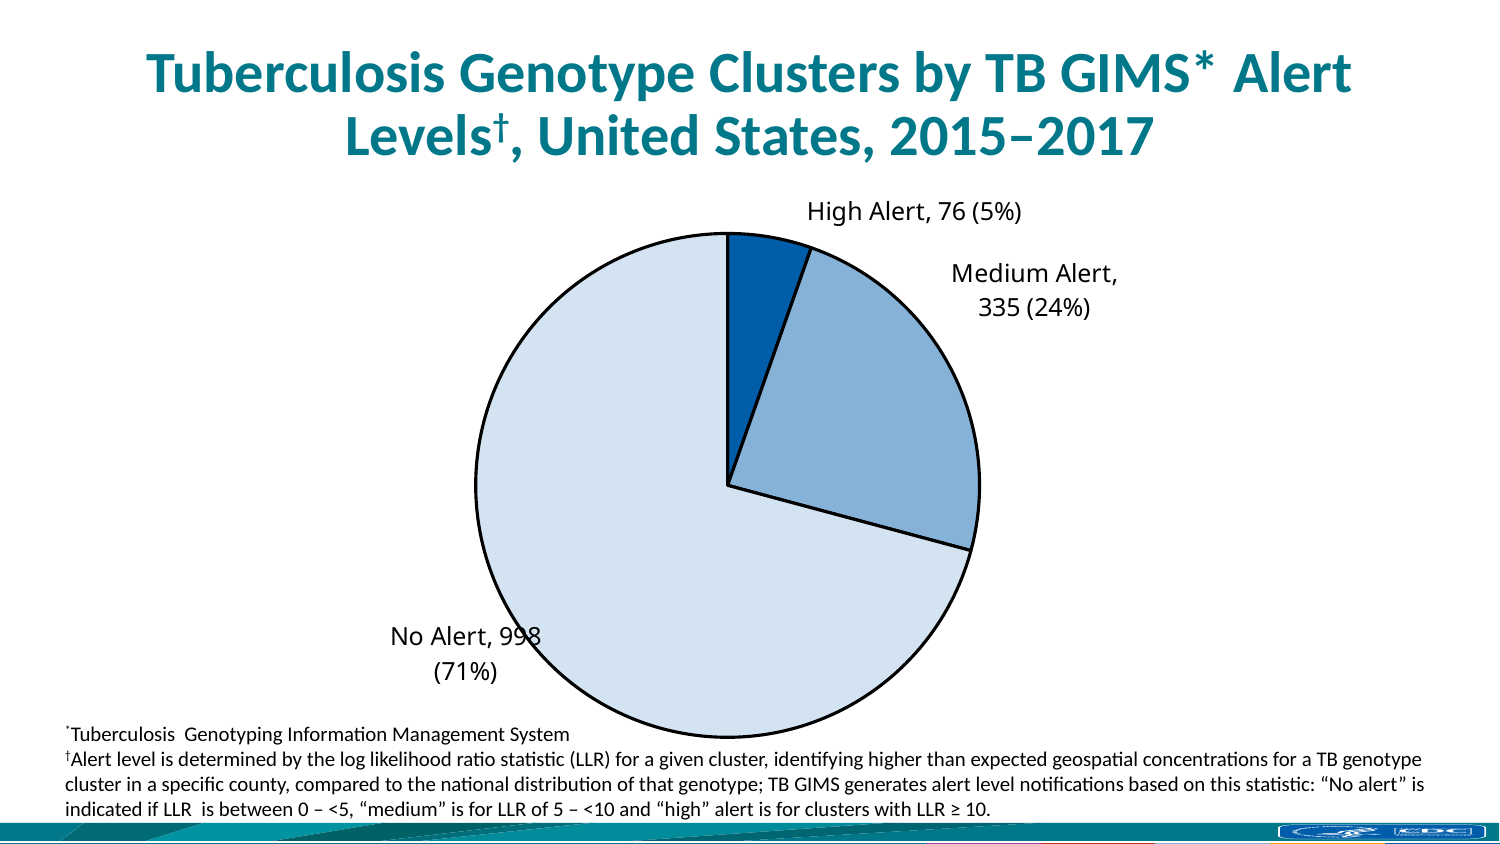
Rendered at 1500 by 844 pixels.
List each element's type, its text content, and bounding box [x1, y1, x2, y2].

text_box *Tuberculosis Genotyping Information Management System †Alert level is determined by the log likelihood ratio statistic (LLR) for a given cluster, identifying higher than expected geospatial concentrations for a TB genotype cluster in a specific county, compared to the national distribution of that genotype; TB GIMS generates alert level notifications based on this statistic: “No alert” is indicated if LLR is between 0 – <5, “medium” is for LLR of 5 – <10 and “high” alert is for clusters with LLR ≥ 10. [50, 712, 1450, 828]
chart [253, 174, 1208, 756]
title Tuberculosis Genotype Clusters by TB GIMS* Alert Levels†, United States, 2015–2017 [75, 33, 1425, 175]
